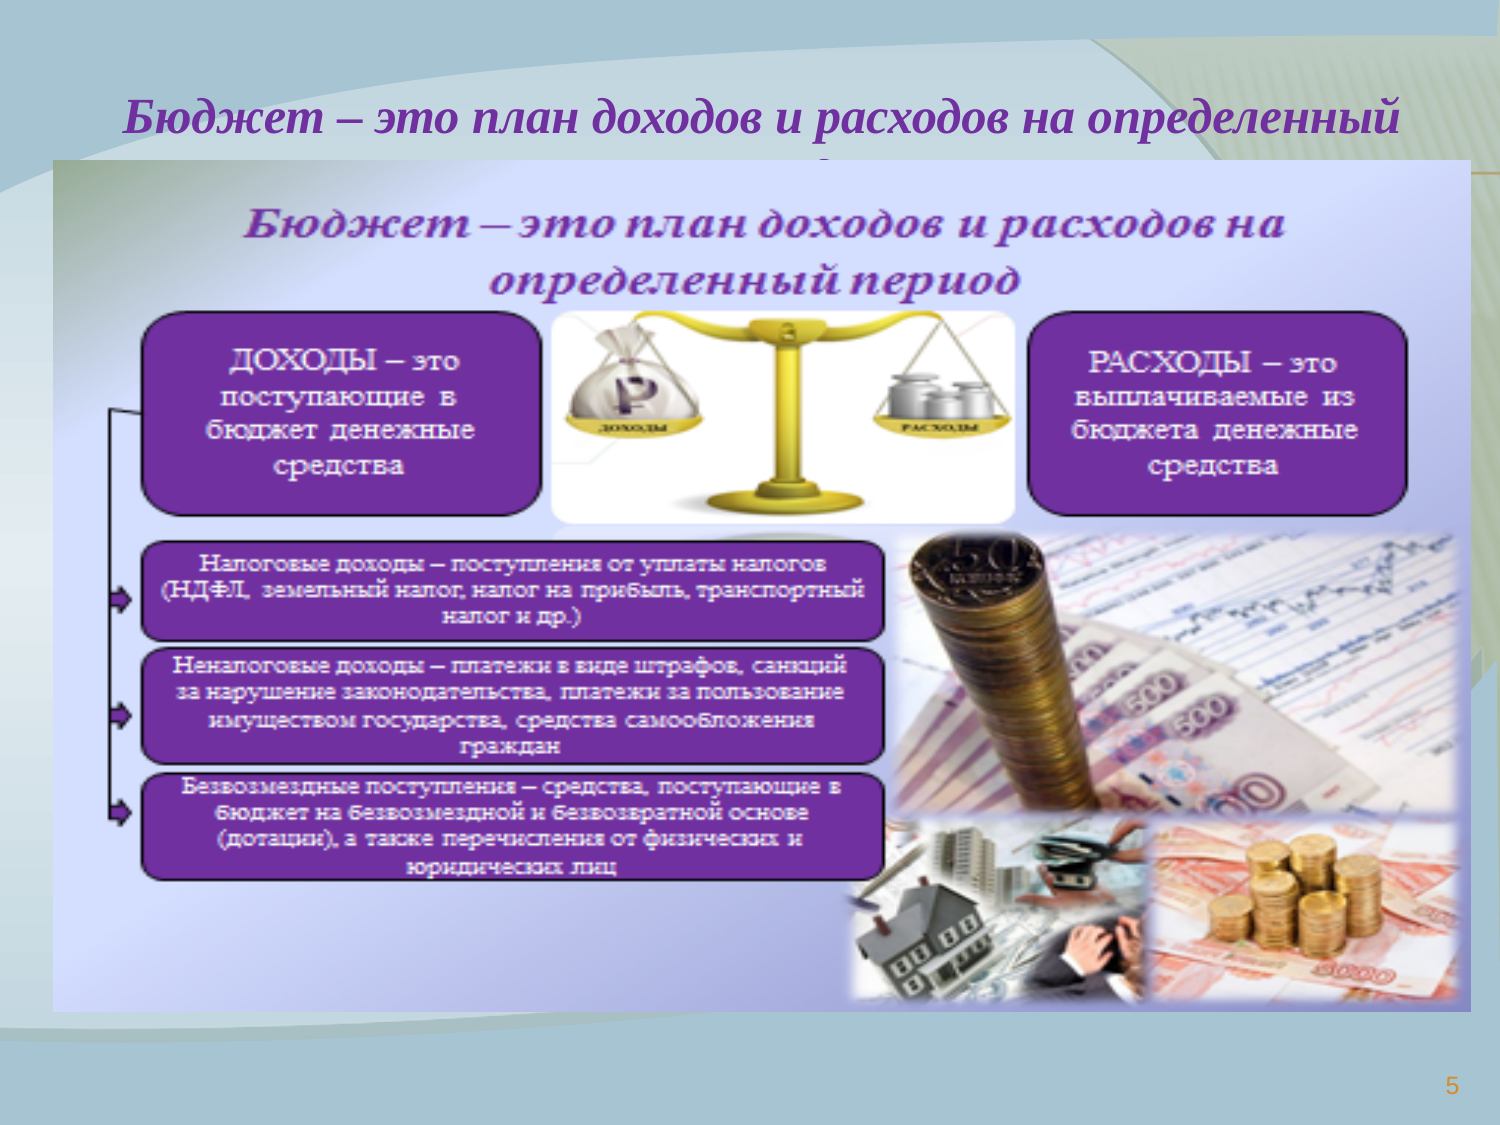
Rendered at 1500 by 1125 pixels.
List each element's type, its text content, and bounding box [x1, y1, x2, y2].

picture [52, 160, 1471, 1012]
title Бюджет – это план доходов и расходов на определенный период [50, 75, 1475, 166]
slide_number 5 [1350, 1061, 1475, 1103]
